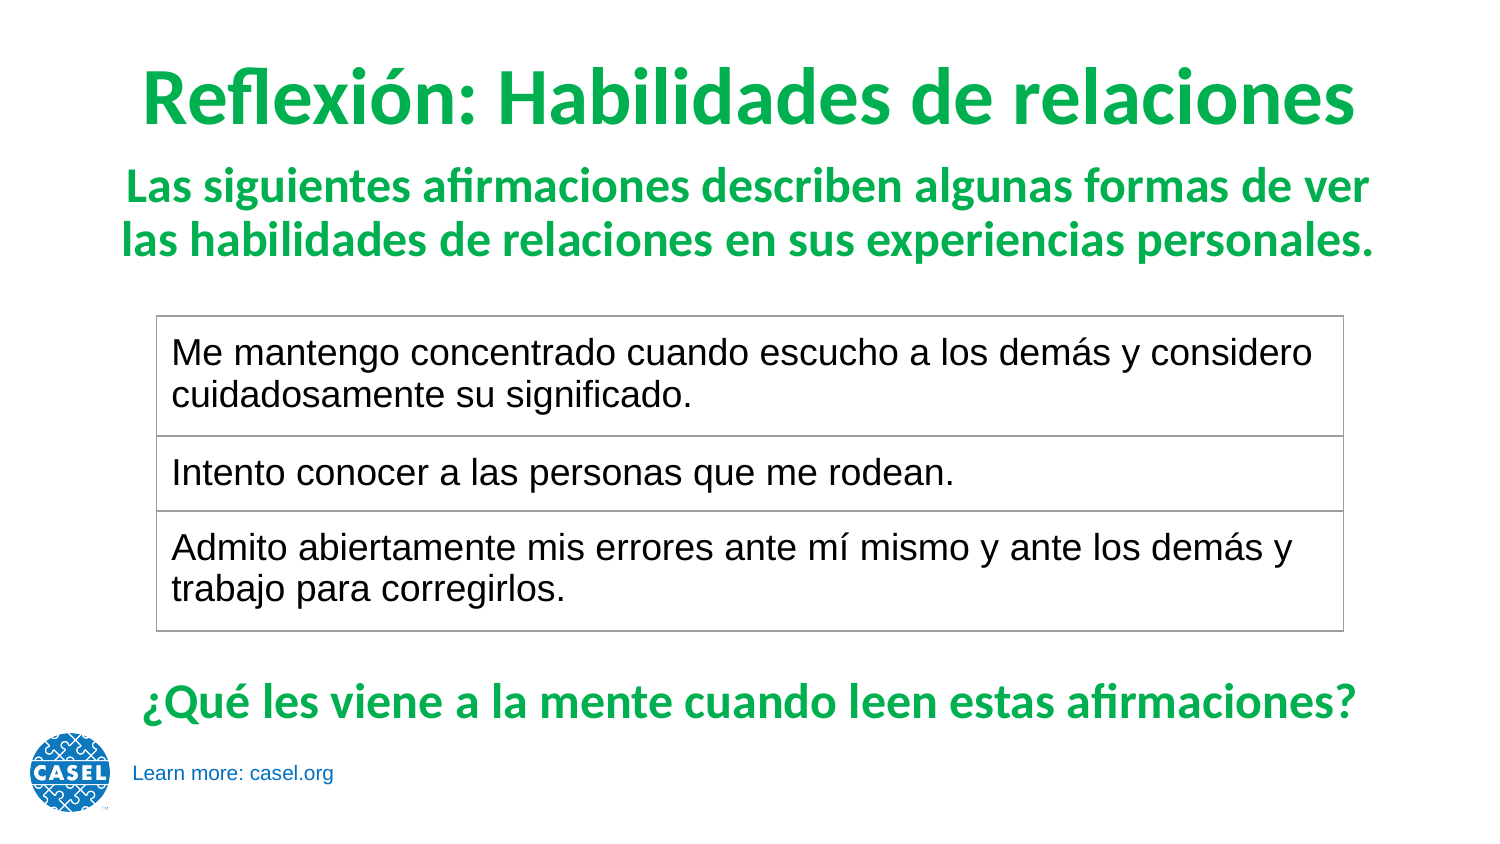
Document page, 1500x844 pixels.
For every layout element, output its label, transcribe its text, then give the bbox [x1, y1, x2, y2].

table_cell Admito abiertamente mis errores ante mí mismo y ante los demás y trabajo para corregirlos. [157, 512, 1343, 630]
table_header Me mantengo concentrado cuando escucho a los demás y considero cuidadosamente su significado. [157, 317, 1343, 435]
table_cell Intento conocer a las personas que me rodean. [157, 437, 1343, 510]
text_box ¿Qué les viene a la mente cuando leen estas afirmaciones? [58, 656, 1442, 748]
text_box Las siguientes afirmaciones describen algunas formas de ver las habilidades de relaciones en sus experiencias personales. [89, 143, 1409, 282]
picture [30, 733, 110, 812]
text_box Reflexión: Habilidades de relaciones [58, 52, 1442, 144]
